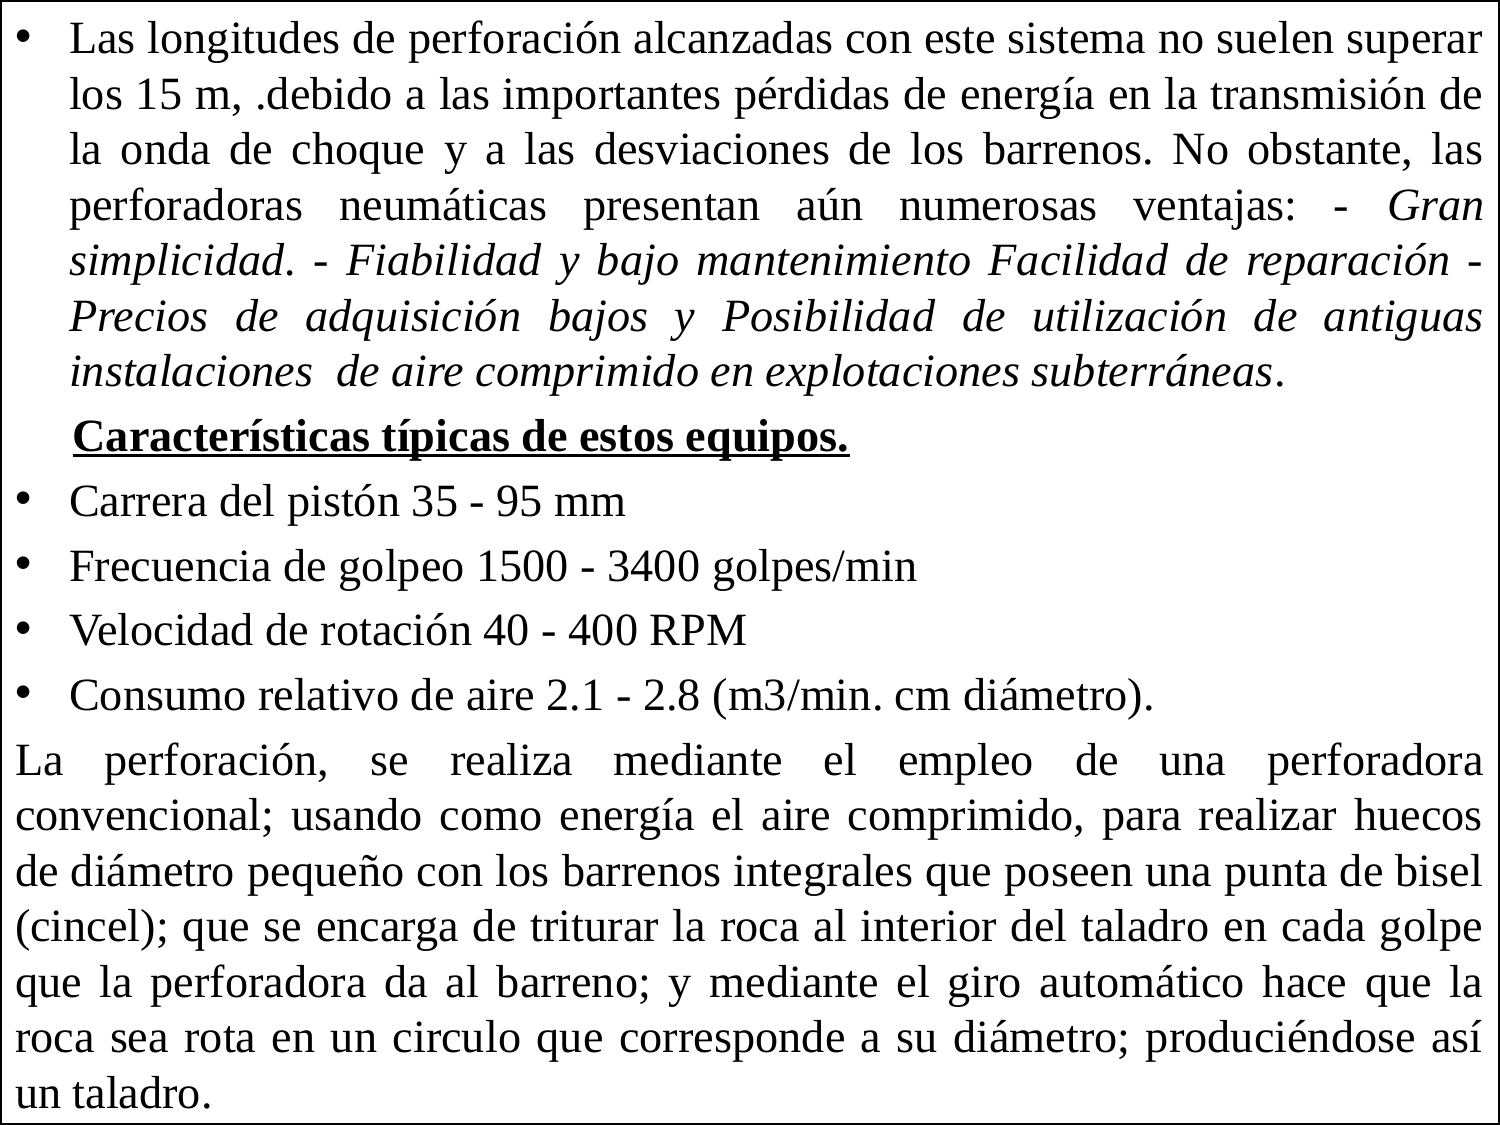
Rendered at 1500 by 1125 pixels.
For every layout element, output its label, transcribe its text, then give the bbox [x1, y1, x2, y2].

list Las longitudes de perforación alcanzadas con este sistema no suelen superar los 15 m, .debido a las importantes pérdidas de energía en la transmisión de la onda de choque y a las desviaciones de los barrenos. No obstante, las perforadoras neumáticas presentan aún numerosas ventajas: - Gran simplicidad. - Fiabilidad y bajo mantenimiento Facilidad de reparación - Precios de adquisición bajos y Posibilidad de utilización de antiguas instalaciones de aire comprimido en explotaciones subterráneas. Características típicas de estos equipos. Carrera del pistón 35 - 95 mm Frecuencia de golpeo 1500 - 3400 golpes/min Velocidad de rotación 40 - 400 RPM Consumo relativo de aire 2.1 - 2.8 (m3/min. cm diámetro). La perforación, se realiza mediante el empleo de una perforadora convencional; usando como energía el aire comprimido, para realizar huecos de diámetro pequeño con los barrenos integrales que poseen una punta de bisel (cincel); que se encarga de triturar la roca al interior del taladro en cada golpe que la perforadora da al barreno; y mediante el giro automático hace que la roca sea rota en un circulo que corresponde a su diámetro; produciéndose así un taladro. [0, 0, 1500, 1125]
